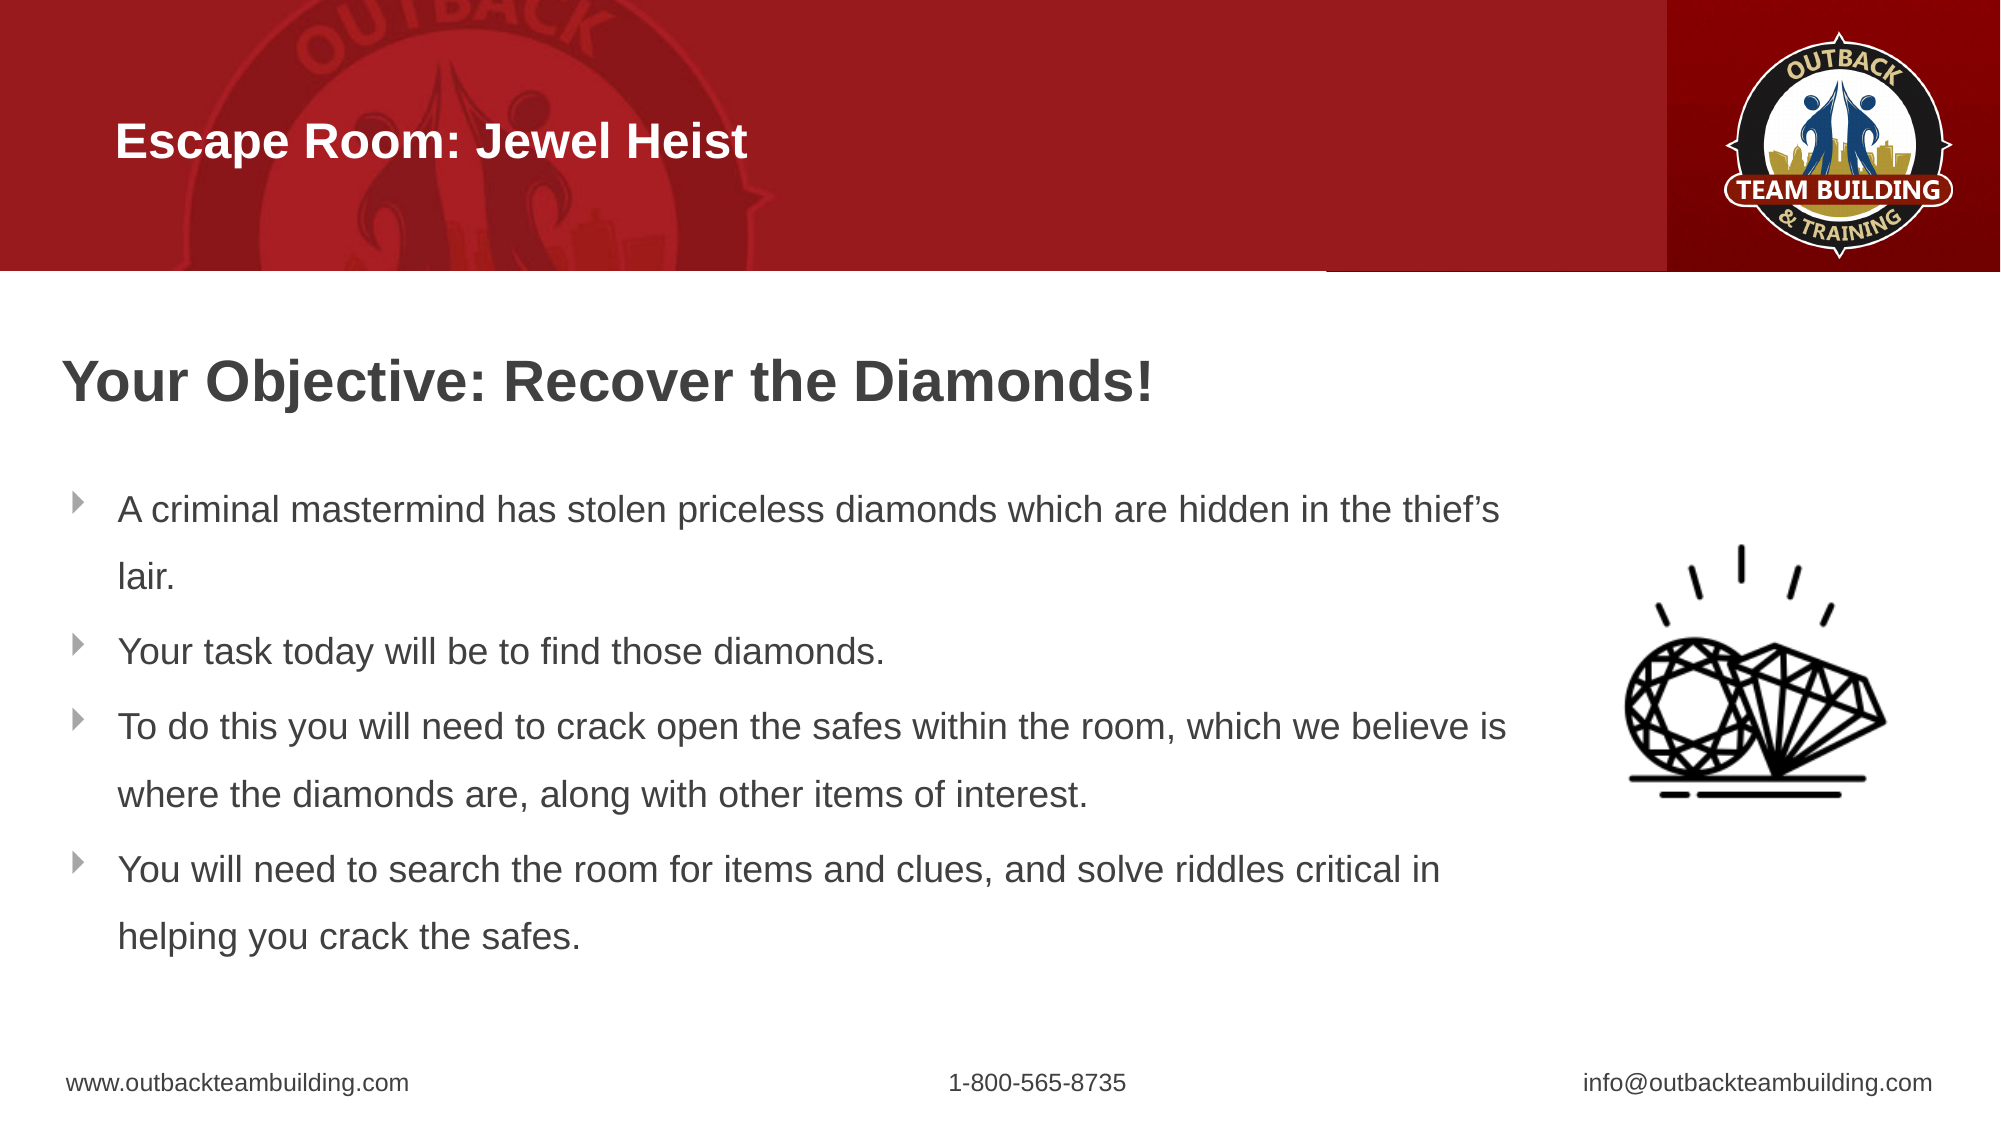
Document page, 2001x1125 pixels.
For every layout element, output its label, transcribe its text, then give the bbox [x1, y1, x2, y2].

picture [0, 0, 2001, 272]
list Your Objective: Recover the Diamonds! A criminal mastermind has stolen priceless diamonds which are hidden in the thief’s lair. Your task today will be to find those diamonds. To do this you will need to crack open the safes within the room, which we believe is where the diamonds are, along with other items of interest. You will need to search the room for items and clues, and solve riddles critical in helping you crack the safes. [46, 301, 1529, 1043]
picture [1597, 515, 1911, 829]
title Escape Room: Jewel Heist [99, 45, 1792, 233]
